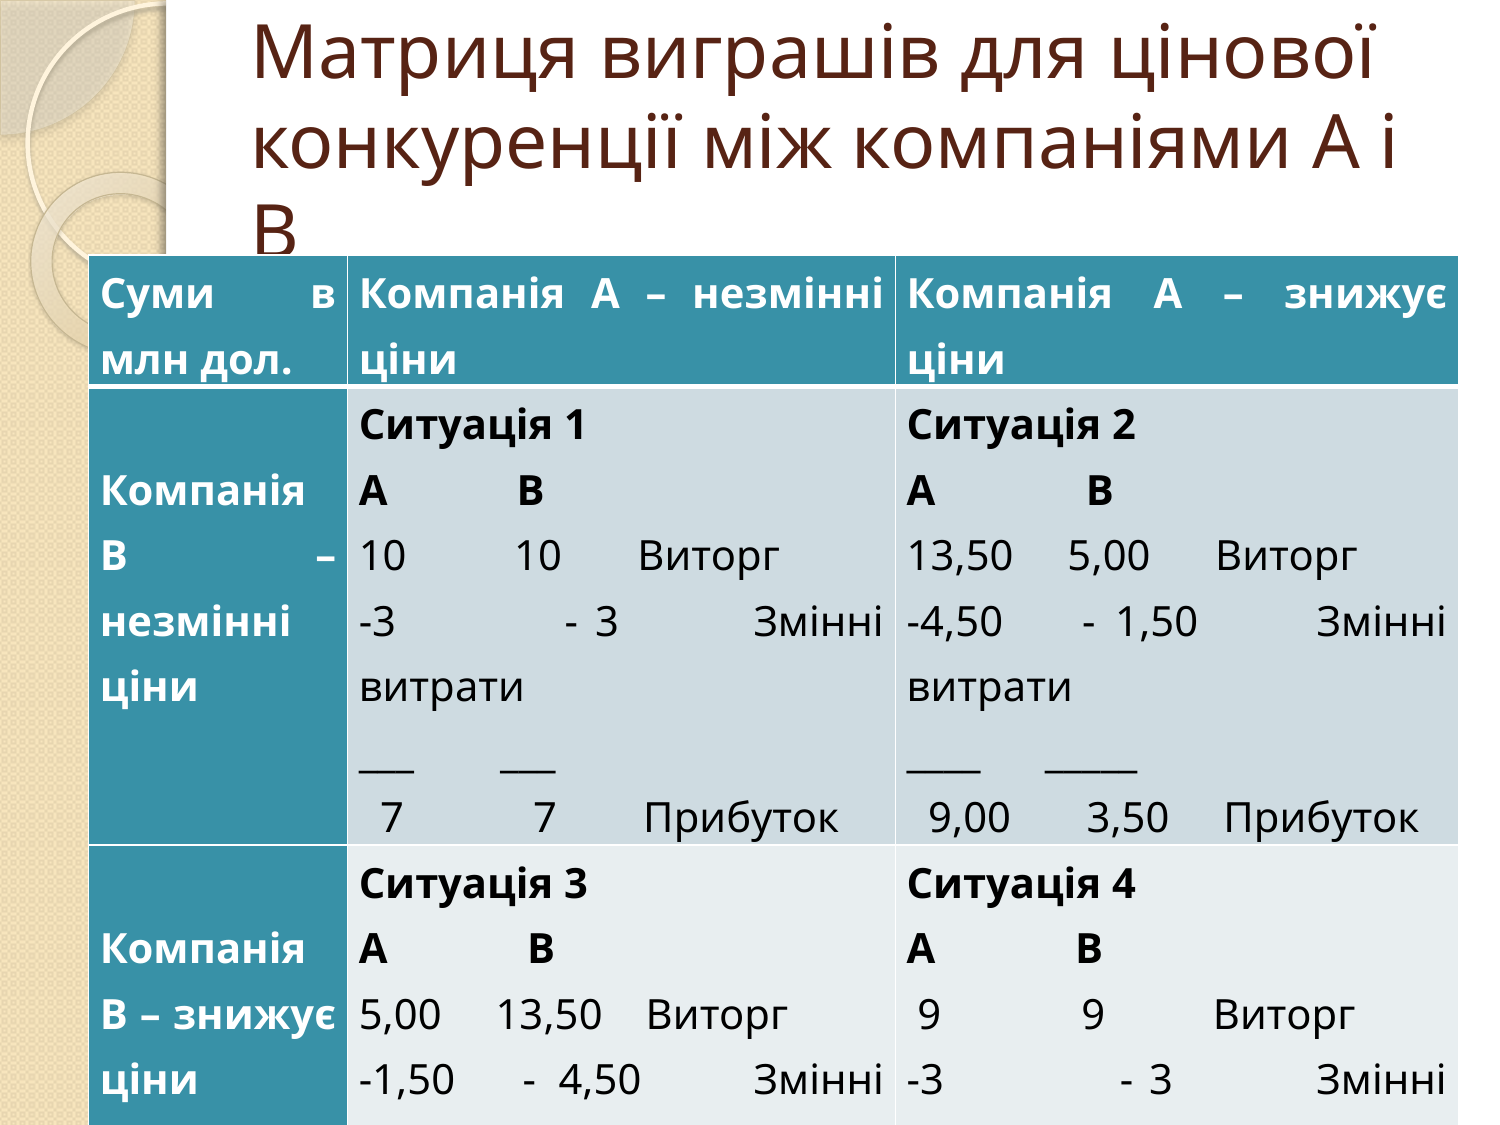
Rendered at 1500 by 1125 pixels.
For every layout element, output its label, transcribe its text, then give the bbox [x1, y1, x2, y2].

table_cell Ситуація 1 А В 10 10 Виторг -3 - 3 Змінні витрати ___ ___ 7 7 Прибуток [348, 389, 895, 844]
table_cell Ситуація 3 А В 5,00 13,50 Виторг -1,50 - 4,50 Змінні витрати ___ ___ 3,50 9,00 Прибуток [348, 846, 895, 1125]
table_cell Компанія В – знижує ціни [89, 846, 347, 1125]
table_header Суми в млн дол. [89, 256, 347, 384]
title Матриця виграшів для цінової конкуренції між компаніями А і В [235, 45, 1466, 233]
table_cell Компанія В – незмінні ціни [89, 389, 347, 844]
table_header Компанія А – знижує ціни [896, 256, 1458, 384]
table_cell Ситуація 4 А В 9 9 Виторг -3 - 3 Змінні витрати ___ ___ 6 6 Прибуток [896, 846, 1458, 1125]
table_header Компанія А – незмінні ціни [348, 256, 895, 384]
table_cell Ситуація 2 А В 13,50 5,00 Виторг -4,50 - 1,50 Змінні витрати ____ _____ 9,00 3,50 Прибуток [896, 389, 1458, 844]
